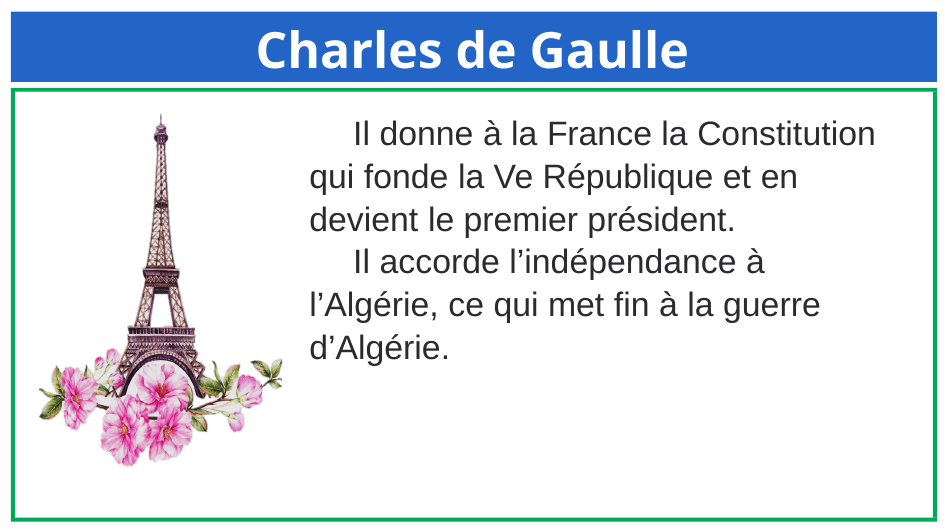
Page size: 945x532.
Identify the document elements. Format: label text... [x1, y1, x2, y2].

picture [38, 101, 295, 473]
title Charles de Gaulle [70, 21, 874, 85]
text_box Il donne à la France la Constitution qui fonde la Ve République et en devient le premier président. Il accorde l’indépendance à l’Algérie, ce qui met fin à la guerre d’Algérie. [295, 101, 918, 374]
